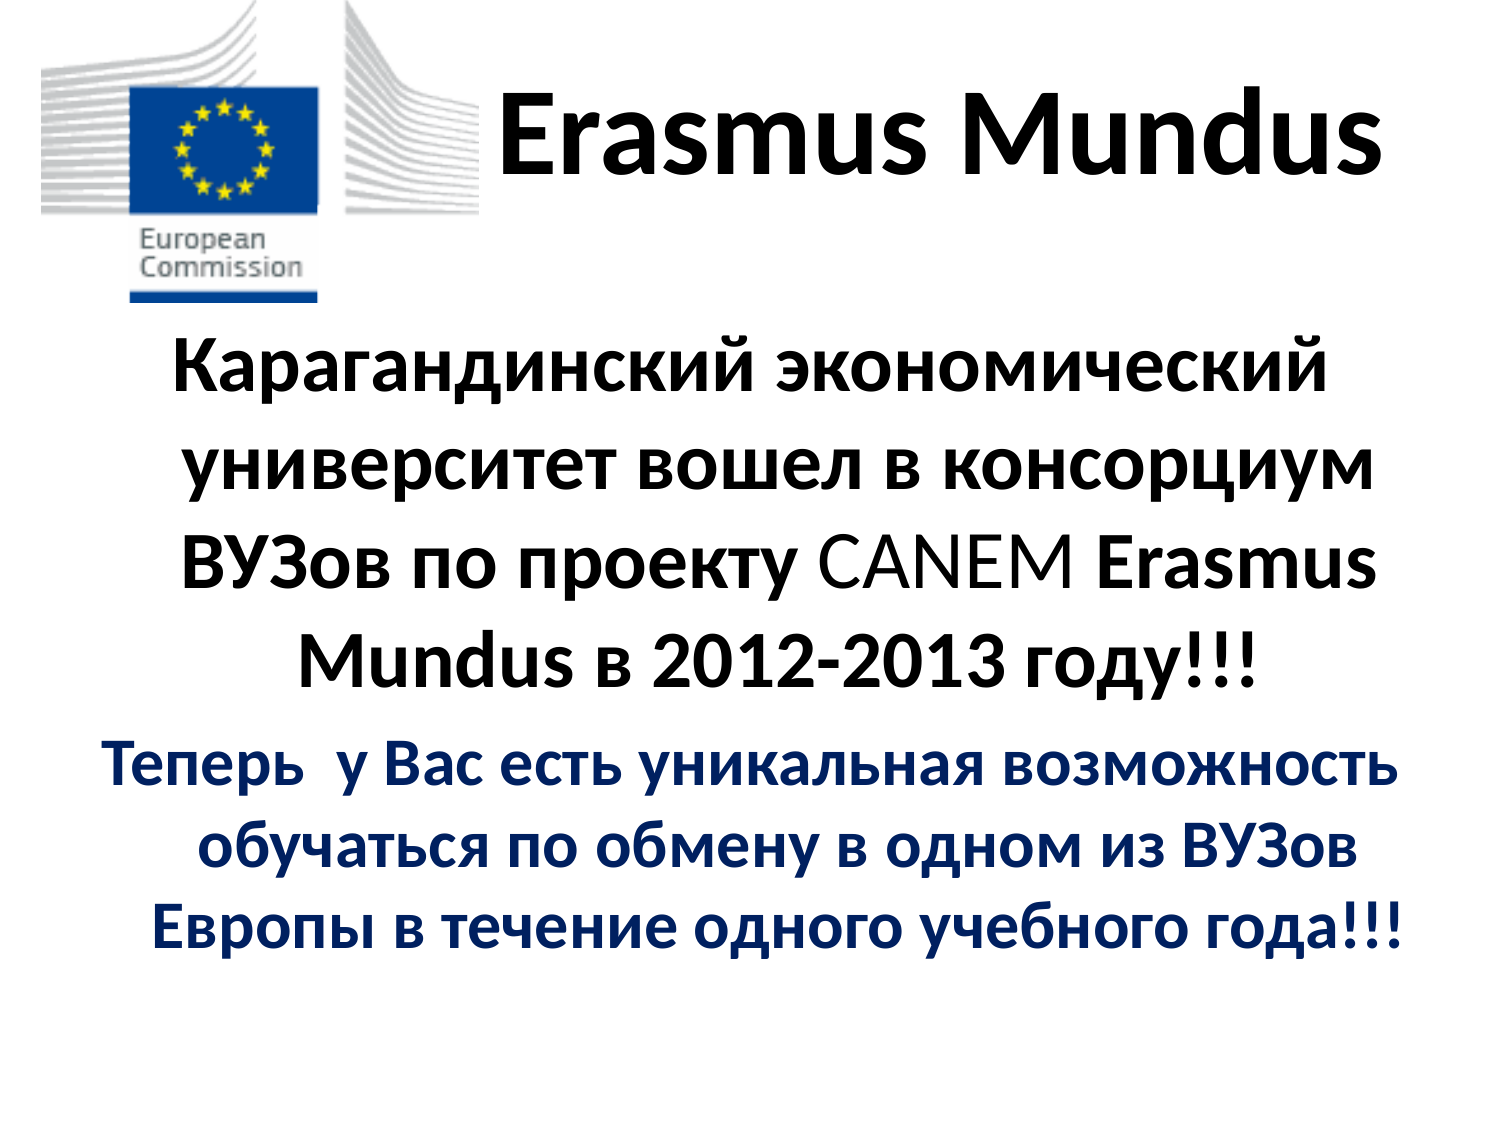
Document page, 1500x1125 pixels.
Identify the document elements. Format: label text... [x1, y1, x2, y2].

title Erasmus Mundus [484, 30, 1500, 219]
picture [41, 0, 479, 303]
list Карагандинский экономический университет вошел в консорциум ВУЗов по проекту CАNEM Erasmus Mundus в 2012-2013 году!!! Теперь у Вас есть уникальная возможность обучаться по обмену в одном из ВУЗов Европы в течение одного учебного года!!! [76, 302, 1427, 1046]
